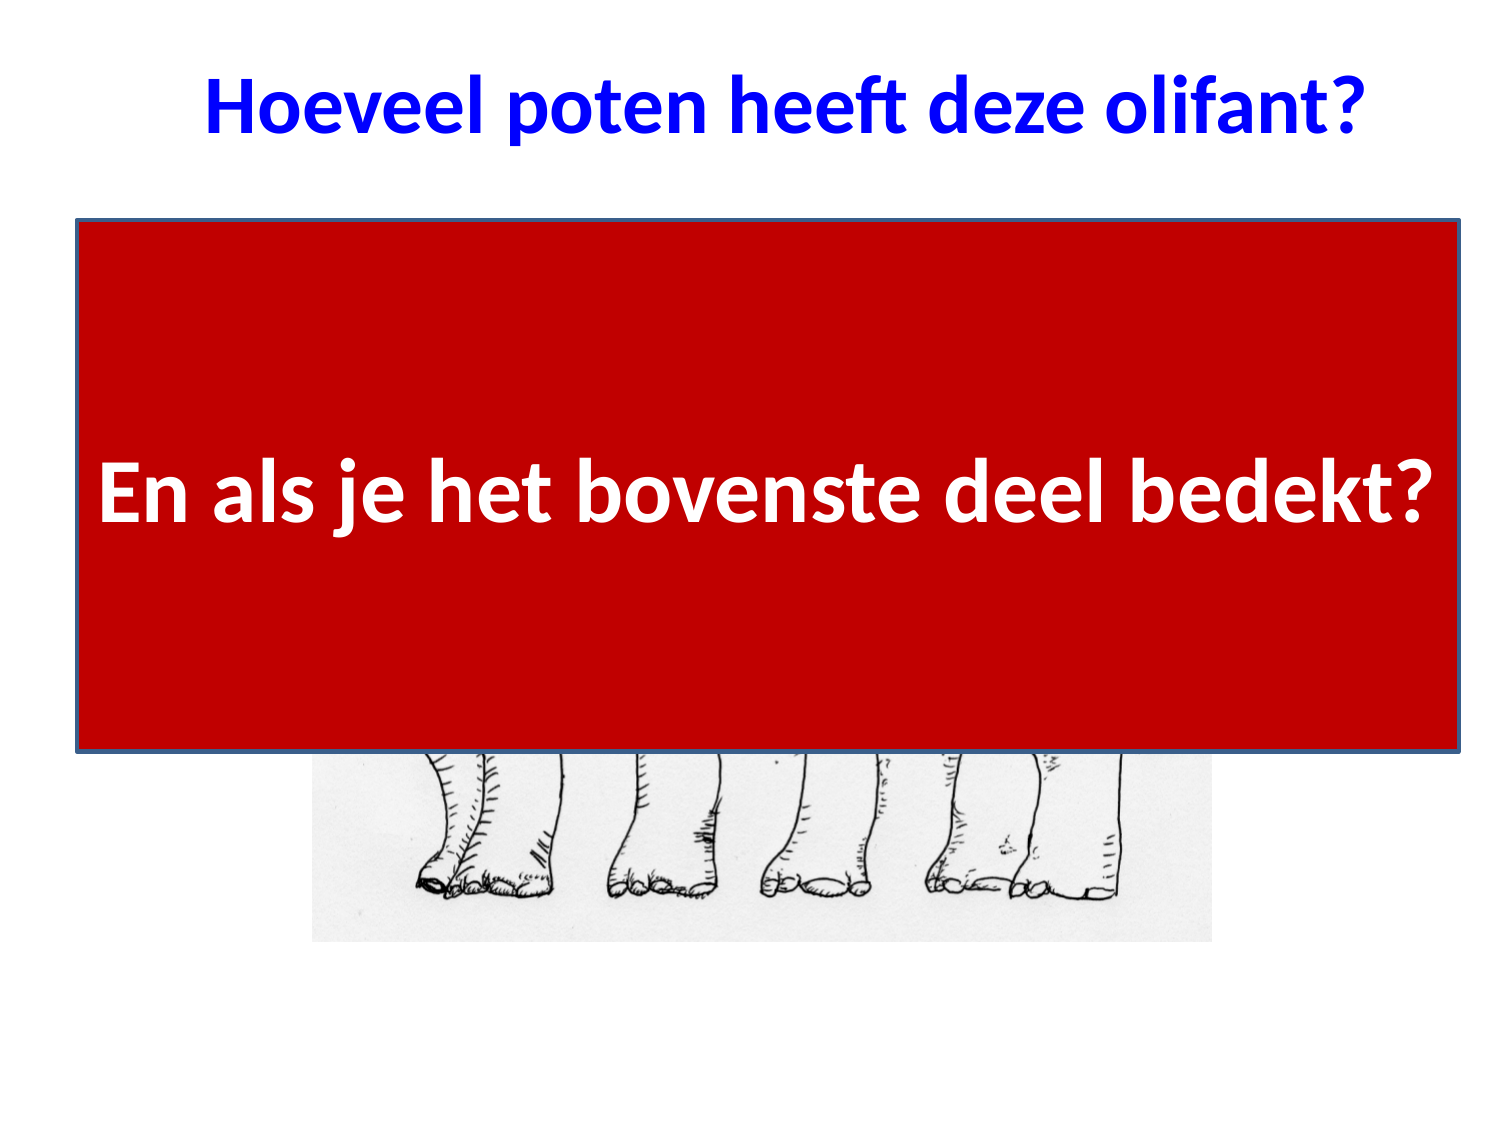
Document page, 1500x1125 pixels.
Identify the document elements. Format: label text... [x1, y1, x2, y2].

text_box En als je het bovenste deel bedekt? [75, 218, 1461, 754]
text_box Hoeveel poten heeft deze olifant? [64, 42, 1500, 158]
picture [312, 278, 1212, 942]
